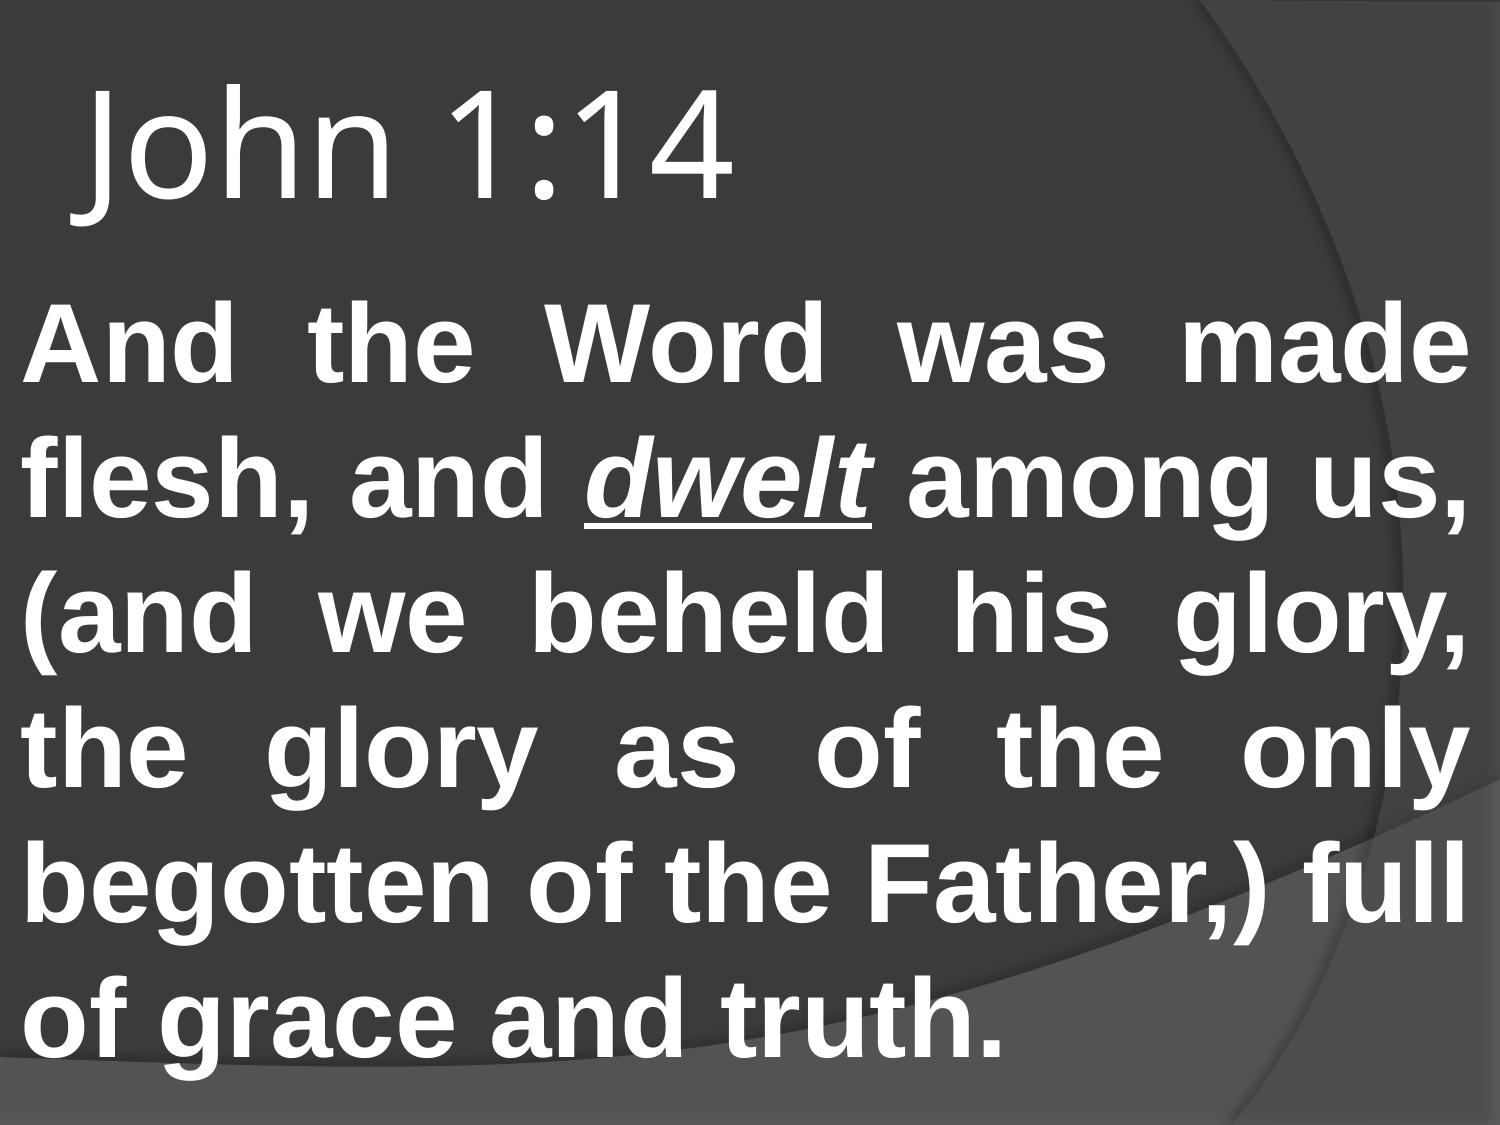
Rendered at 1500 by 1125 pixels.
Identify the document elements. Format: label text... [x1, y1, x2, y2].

title John 1:14 [75, 45, 1300, 233]
list And the Word was made flesh, and dwelt among us, (and we beheld his glory, the glory as of the only begotten of the Father,) full of grace and truth. [0, 262, 1488, 1113]
